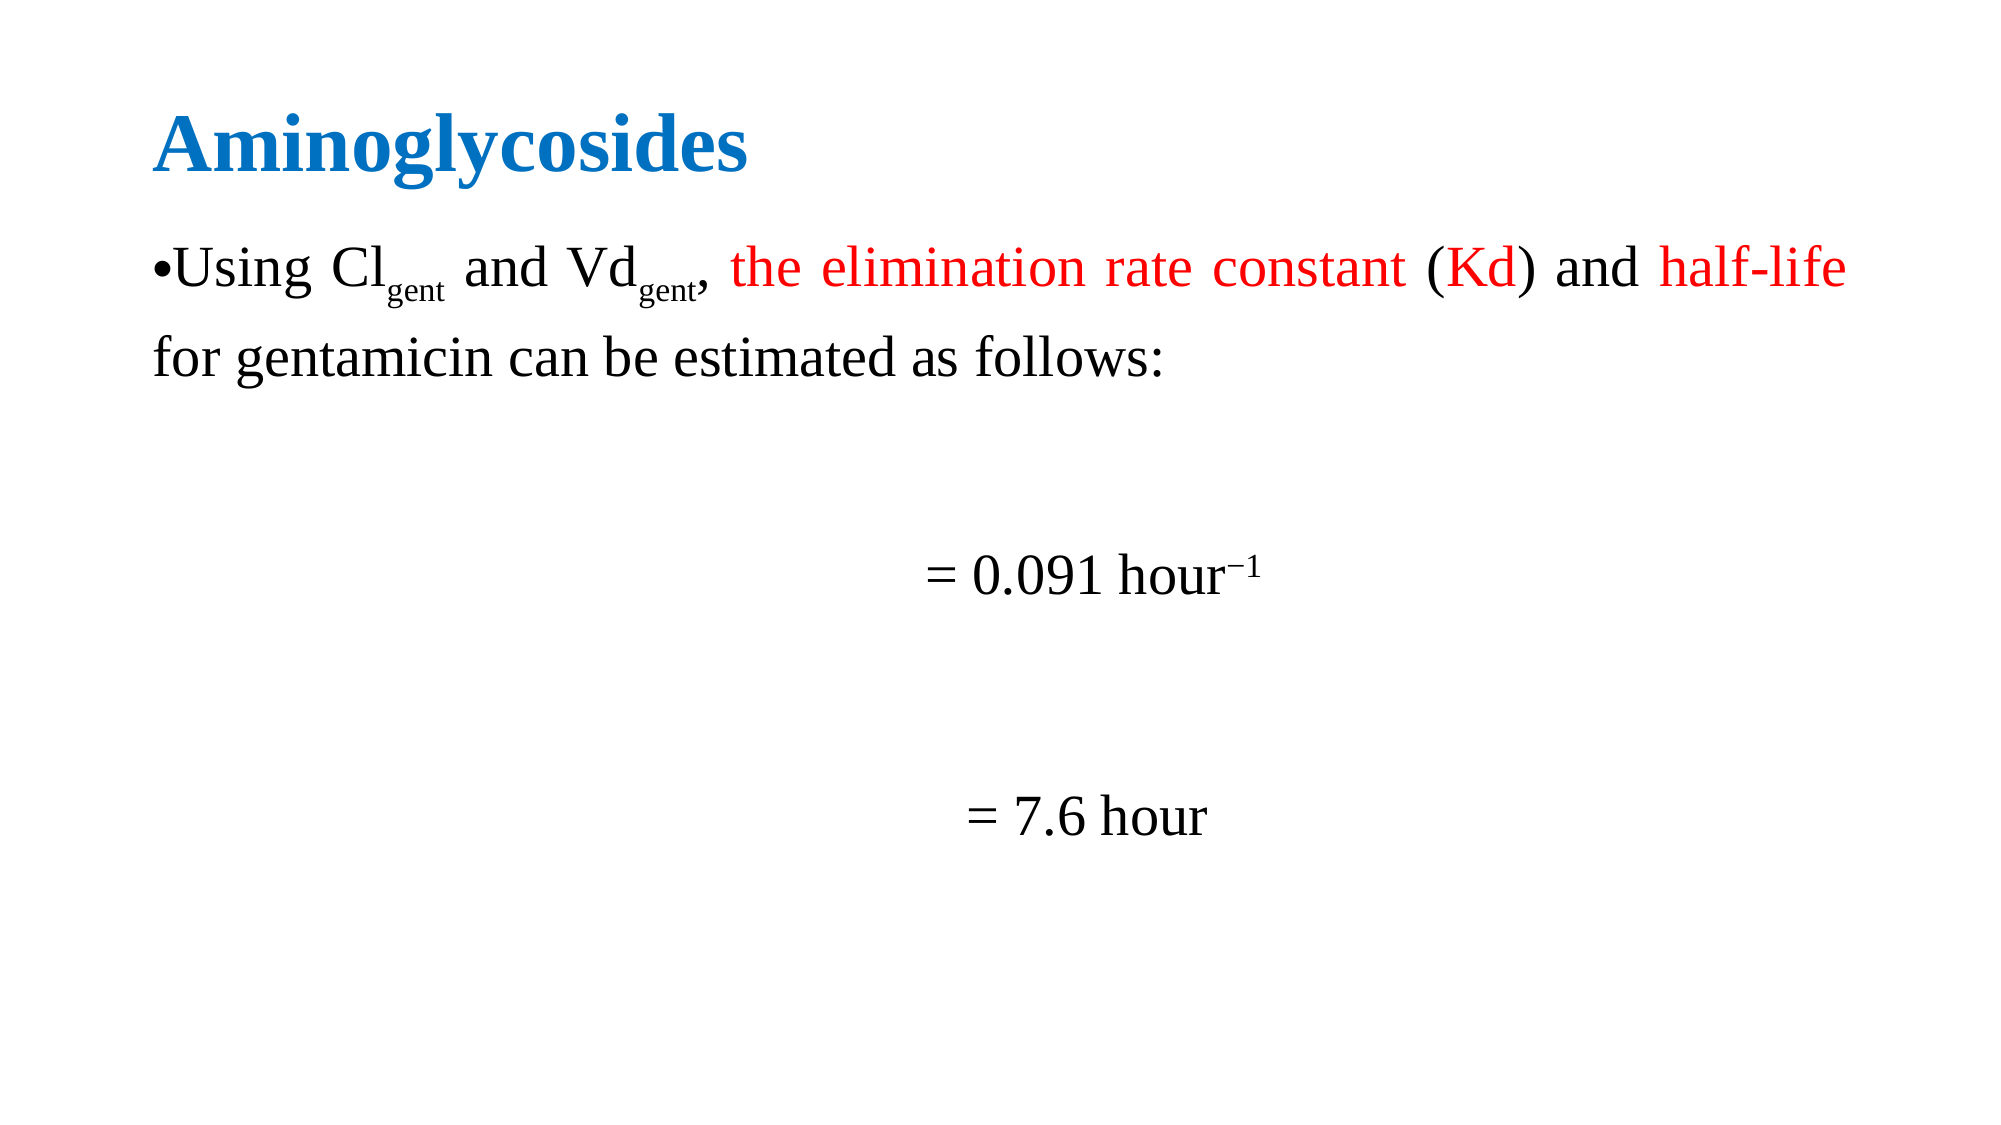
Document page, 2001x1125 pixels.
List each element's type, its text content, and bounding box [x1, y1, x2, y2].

title Aminoglycosides [137, 22, 1863, 239]
